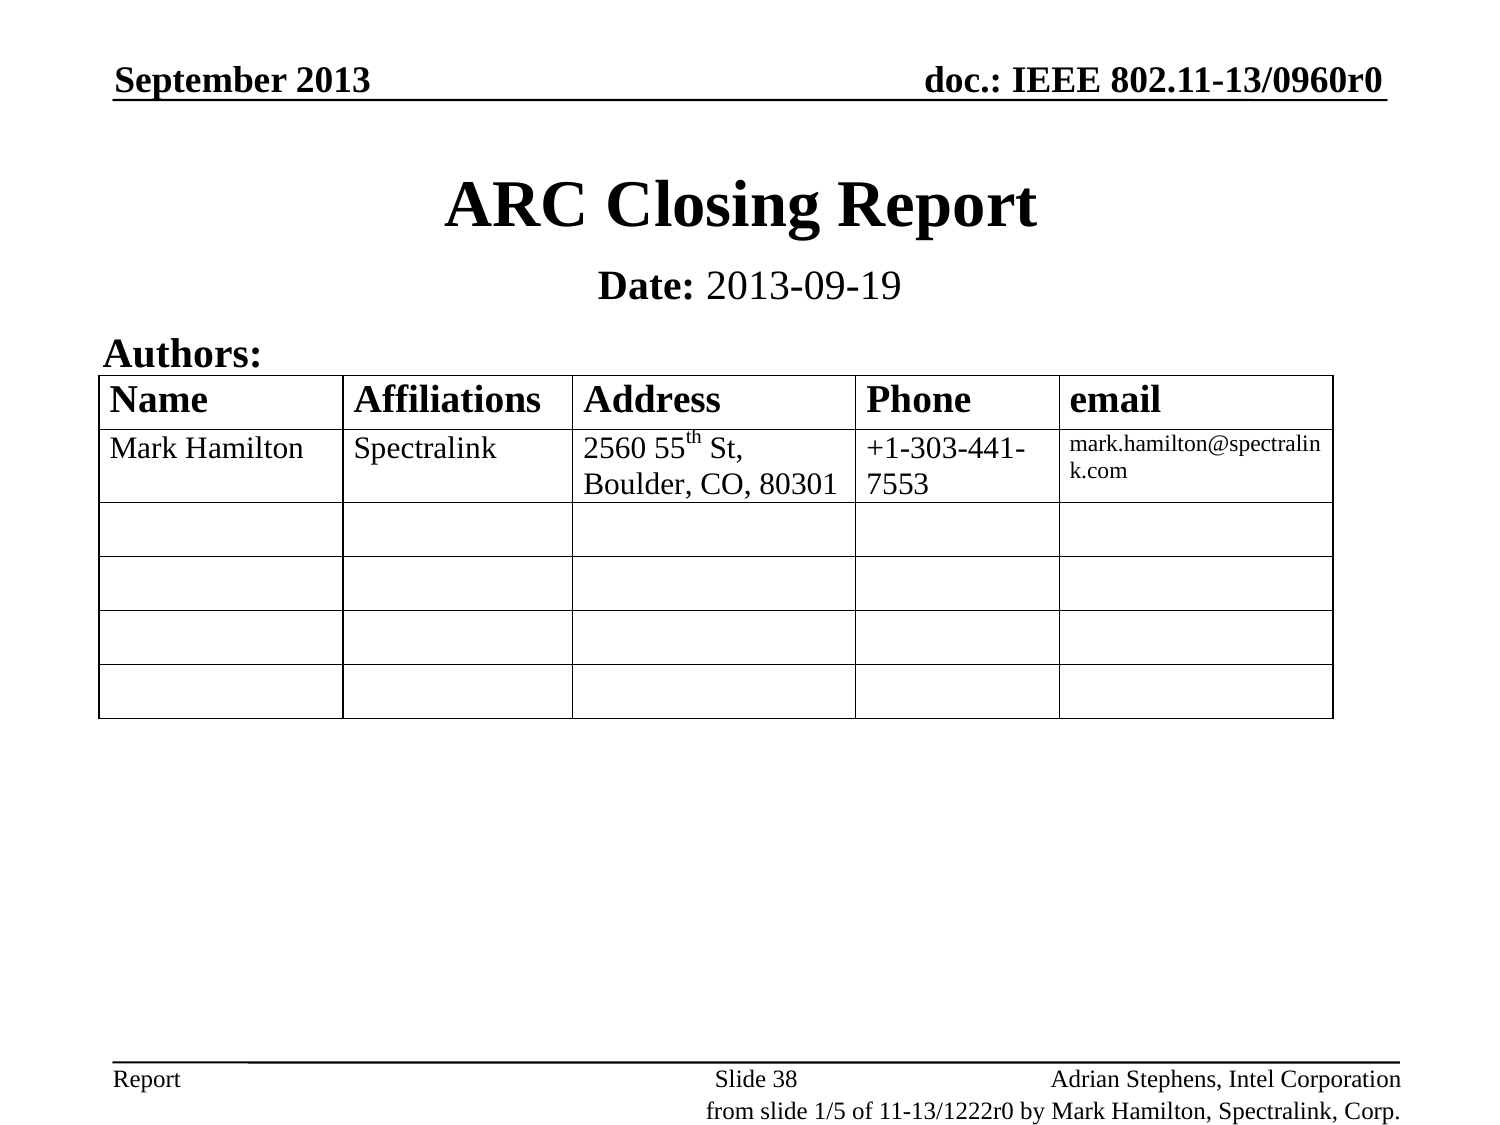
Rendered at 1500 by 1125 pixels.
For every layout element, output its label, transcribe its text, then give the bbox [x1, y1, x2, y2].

list Date: 2013-09-19 [112, 249, 1388, 313]
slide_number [114, 54, 374, 101]
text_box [84, 374, 1362, 802]
footer Adrian Stephens, Intel Corporation [1047, 1061, 1402, 1087]
title ARC Closing Report [112, 112, 1388, 249]
text_box Authors: [87, 318, 325, 373]
slide_number Slide 38 [712, 1061, 800, 1087]
text_box from slide 1/5 of 11-13/1222r0 by Mark Hamilton, Spectralink, Corp. [343, 1087, 1417, 1125]
